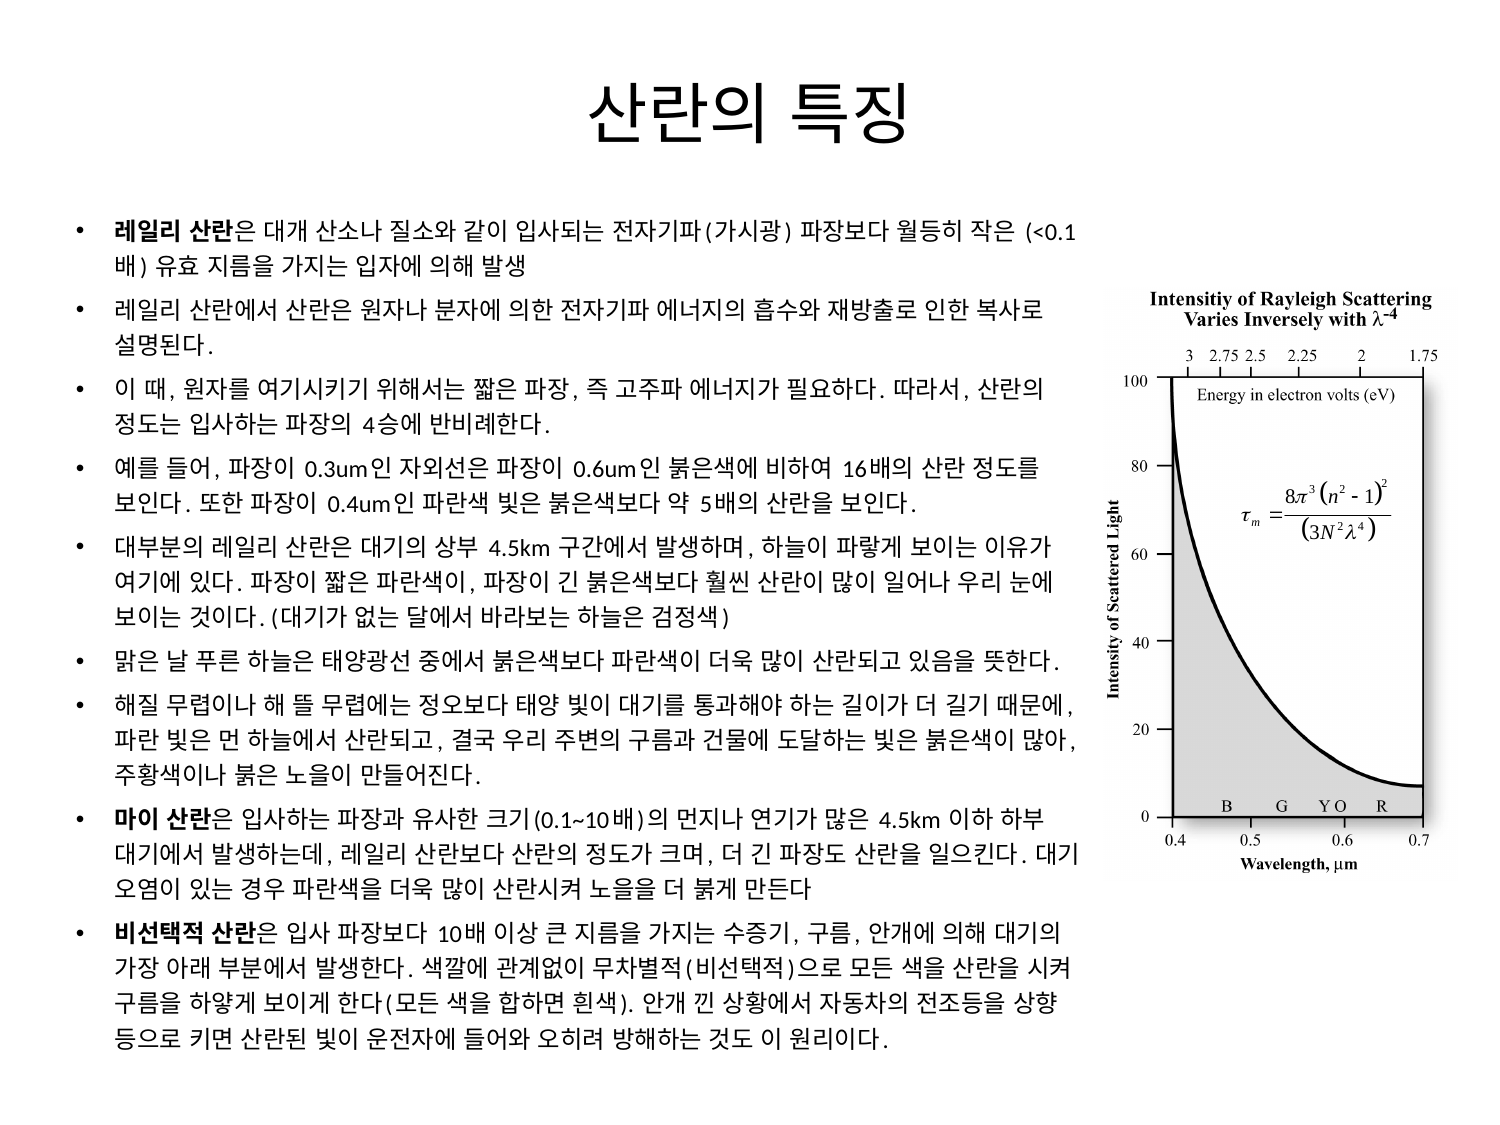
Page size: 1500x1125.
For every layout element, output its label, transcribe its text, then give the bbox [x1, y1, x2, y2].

title 산란의 특징 [103, 59, 1397, 175]
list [1103, 287, 1458, 881]
list 레일리 산란은 대개 산소나 질소와 같이 입사되는 전자기파(가시광) 파장보다 월등히 작은 (<0.1배) 유효 지름을 가지는 입자에 의해 발생 레일리 산란에서 산란은 원자나 분자에 의한 전자기파 에너지의 흡수와 재방출로 인한 복사로 설명된다. 이 때, 원자를 여기시키기 위해서는 짧은 파장, 즉 고주파 에너지가 필요하다. 따라서, 산란의 정도는 입사하는 파장의 4승에 반비례한다. 예를 들어, 파장이 0.3um인 자외선은 파장이 0.6um인 붉은색에 비하여 16배의 산란 정도를 보인다. 또한 파장이 0.4um인 파란색 빛은 붉은색보다 약 5배의 산란을 보인다. 대부분의 레일리 산란은 대기의 상부 4.5km 구간에서 발생하며, 하늘이 파랗게 보이는 이유가 여기에 있다. 파장이 짧은 파란색이, 파장이 긴 붉은색보다 훨씬 산란이 많이 일어나 우리 눈에 보이는 것이다. (대기가 없는 달에서 바라보는 하늘은 검정색) 맑은 날 푸른 하늘은 태양광선 중에서 붉은색보다 파란색이 더욱 많이 산란되고 있음을 뜻한다. 해질 무렵이나 해 뜰 무렵에는 정오보다 태양 빛이 대기를 통과해야 하는 길이가 더 길기 때문에,파란 빛은 먼 하늘에서 산란되고, 결국 우리 주변의 구름과 건물에 도달하는 빛은 붉은색이 많아, 주황색이나 붉은 노을이 만들어진다. 마이 산란은 입사하는 파장과 유사한 크기(0.1~10배)의 먼지나 연기가 많은 4.5km 이하 하부 대기에서 발생하는데, 레일리 산란보다 산란의 정도가 크며, 더 긴 파장도 산란을 일으킨다. 대기 오염이 있는 경우 파란색을 더욱 많이 산란시켜 노을을 더 붉게 만든다 비선택적 산란은 입사 파장보다 10배 이상 큰 지름을 가지는 수증기, 구름, 안개에 의해 대기의 가장 아래 부분에서 발생한다. 색깔에 관계없이 무차별적(비선택적)으로 모든 색을 산란을 시켜 구름을 하얗게 보이게 한다(모든 색을 합하면 흰색). 안개 낀 상황에서 자동차의 전조등을 상향 등으로 키면 산란된 빛이 운전자에 들어와 오히려 방해하는 것도 이 원리이다. [60, 202, 1104, 1076]
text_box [1238, 473, 1397, 555]
